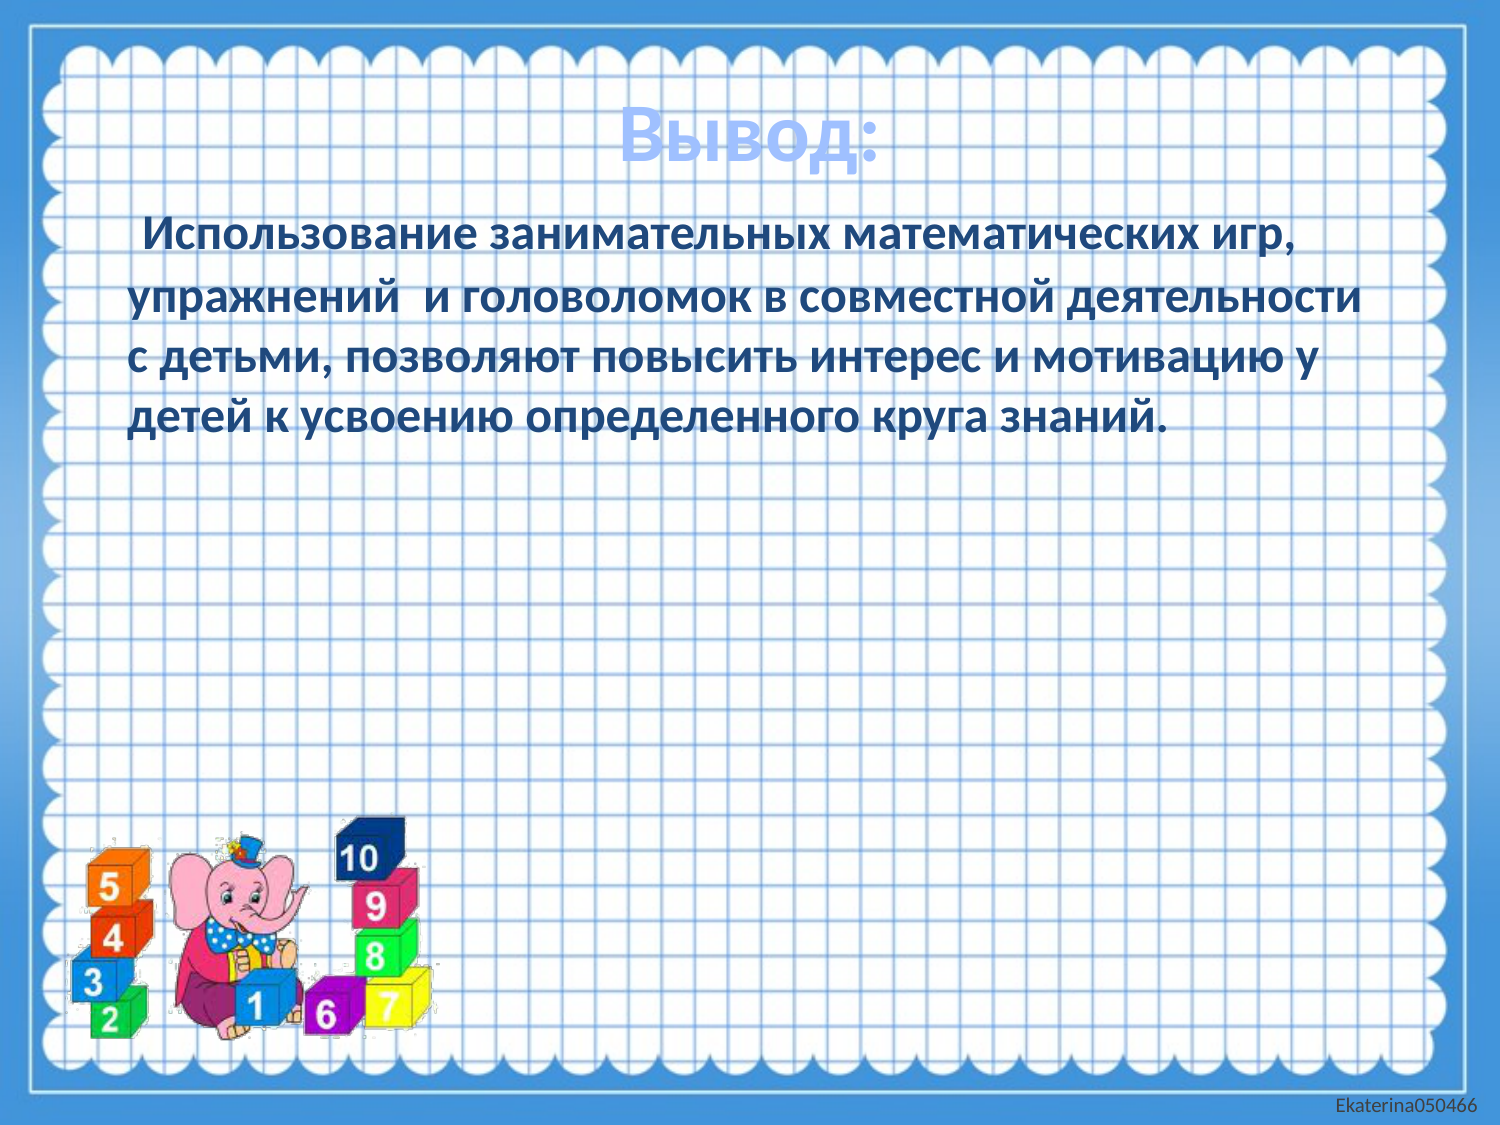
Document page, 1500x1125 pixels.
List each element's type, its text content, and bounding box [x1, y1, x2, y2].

text_box Использование занимательных математических игр, упражнений и головоломок в совместной деятельности с детьми, позволяют повысить интерес и мотивацию у детей к усвоению определенного круга знаний. [112, 35, 1388, 450]
picture [0, 0, 1500, 1125]
text_box Вывод: [543, 70, 957, 286]
